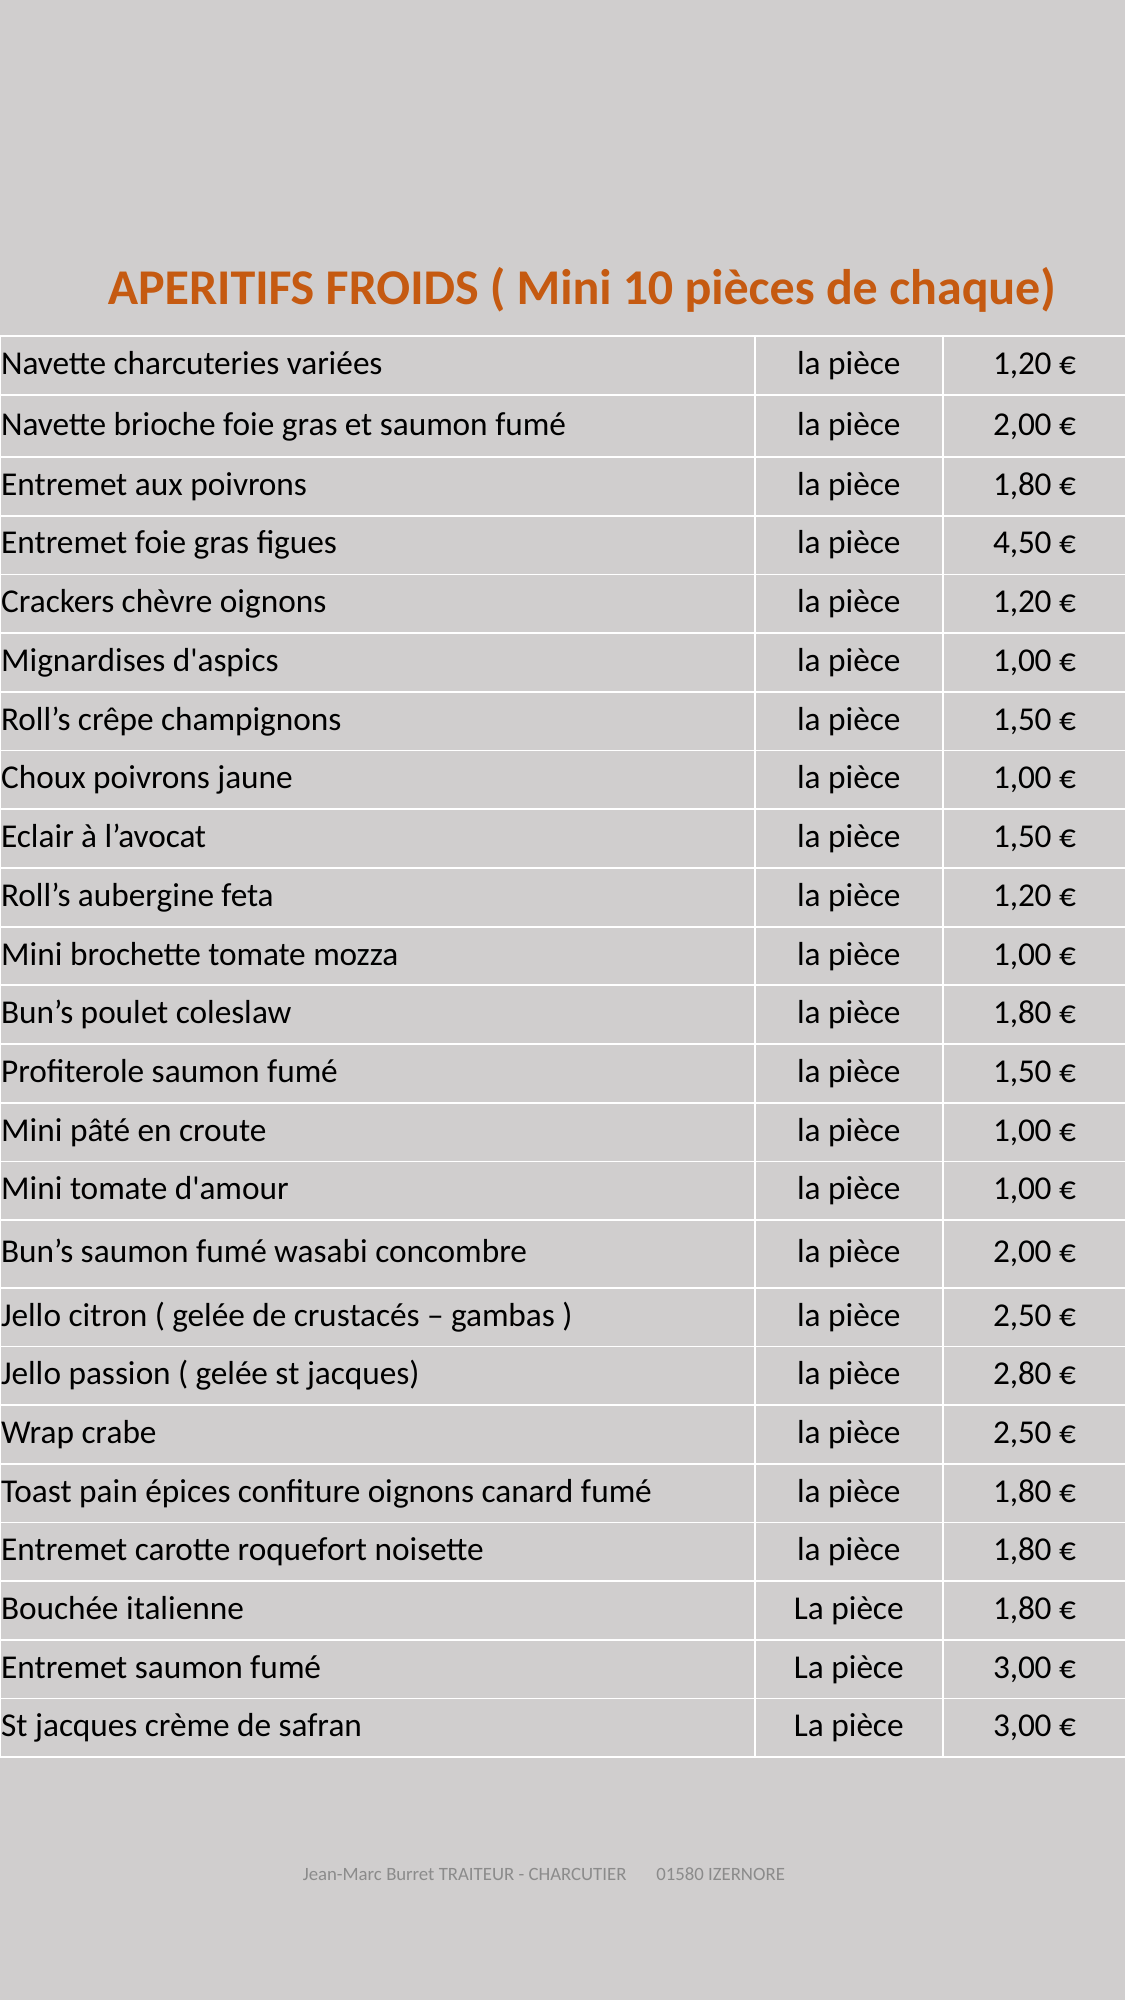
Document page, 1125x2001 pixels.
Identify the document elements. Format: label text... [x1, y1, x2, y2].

table_cell la pièce [756, 1465, 942, 1522]
table_header 1,20 € [944, 337, 1125, 394]
table_cell la pièce [756, 751, 942, 808]
table_cell la pièce [756, 634, 942, 691]
table_cell la pièce [756, 810, 942, 867]
table_cell 1,80 € [944, 1582, 1125, 1639]
table_cell Bouchée italienne [1, 1582, 754, 1639]
table_cell Choux poivrons jaune [1, 751, 754, 808]
table_cell 2,80 € [944, 1347, 1125, 1404]
table_cell la pièce [756, 458, 942, 515]
table_cell 1,20 € [944, 575, 1125, 632]
table_cell la pièce [756, 1347, 942, 1404]
table_cell 2,00 € [944, 396, 1125, 456]
table_cell 3,00 € [944, 1641, 1125, 1698]
table_cell Profiterole saumon fumé [1, 1045, 754, 1102]
table_header Navette charcuteries variées [1, 337, 754, 394]
table_cell 1,50 € [944, 1045, 1125, 1102]
table_cell Entremet saumon fumé [1, 1641, 754, 1698]
table_cell 1,80 € [944, 1465, 1125, 1522]
table_cell la pièce [756, 869, 942, 926]
table_cell la pièce [756, 1406, 942, 1463]
table_cell 1,00 € [944, 1162, 1125, 1219]
table_cell la pièce [756, 928, 942, 984]
table_cell 1,00 € [944, 751, 1125, 808]
table_cell Mini brochette tomate mozza [1, 928, 754, 984]
footer Jean-Marc Burret TRAITEUR - CHARCUTIER 01580 IZERNORE [284, 1820, 804, 1927]
table_cell Bun’s poulet coleslaw [1, 986, 754, 1043]
table_cell Toast pain épices confiture oignons canard fumé [1, 1465, 754, 1522]
table_cell Entremet foie gras figues [1, 517, 754, 574]
table_cell 1,80 € [944, 986, 1125, 1043]
table_cell Entremet carotte roquefort noisette [1, 1523, 754, 1580]
table_cell Jello citron ( gelée de crustacés – gambas ) [1, 1289, 754, 1346]
table_cell Jello passion ( gelée st jacques) [1, 1347, 754, 1404]
table_cell 2,00 € [944, 1221, 1125, 1287]
table_cell St jacques crème de safran [1, 1699, 754, 1756]
table_cell La pièce [756, 1699, 942, 1756]
table_cell Roll’s crêpe champignons [1, 693, 754, 750]
table_cell la pièce [756, 396, 942, 456]
table_cell La pièce [756, 1641, 942, 1698]
table_cell 2,50 € [944, 1406, 1125, 1463]
table_cell Bun’s saumon fumé wasabi concombre [1, 1221, 754, 1287]
table_cell 1,80 € [944, 458, 1125, 515]
table_cell 1,20 € [944, 869, 1125, 926]
table_cell Navette brioche foie gras et saumon fumé [1, 396, 754, 456]
table_cell la pièce [756, 1289, 942, 1346]
table_cell la pièce [756, 517, 942, 574]
table_cell Mini tomate d'amour [1, 1162, 754, 1219]
table_header la pièce [756, 337, 942, 394]
table_cell Entremet aux poivrons [1, 458, 754, 515]
table_cell Mini pâté en croute [1, 1104, 754, 1161]
table_cell la pièce [756, 1104, 942, 1161]
table_cell 1,50 € [944, 810, 1125, 867]
table_cell 1,80 € [944, 1523, 1125, 1580]
table_cell Roll’s aubergine feta [1, 869, 754, 926]
table_cell la pièce [756, 1162, 942, 1219]
table_cell la pièce [756, 986, 942, 1043]
table_cell Eclair à l’avocat [1, 810, 754, 867]
text_box APERITIFS FROIDS ( Mini 10 pièces de chaque) [25, 247, 1095, 322]
table_cell la pièce [756, 1523, 942, 1580]
table_cell la pièce [756, 575, 942, 632]
table_cell la pièce [756, 693, 942, 750]
table_cell 2,50 € [944, 1289, 1125, 1346]
table_cell La pièce [756, 1582, 942, 1639]
table_cell Mignardises d'aspics [1, 634, 754, 691]
table_cell la pièce [756, 1221, 942, 1287]
table_cell 1,00 € [944, 634, 1125, 691]
table_cell 1,00 € [944, 928, 1125, 984]
table_cell la pièce [756, 1045, 942, 1102]
table_cell 3,00 € [944, 1699, 1125, 1756]
table_cell Wrap crabe [1, 1406, 754, 1463]
table_cell 4,50 € [944, 517, 1125, 574]
table_cell Crackers chèvre oignons [1, 575, 754, 632]
table_cell 1,00 € [944, 1104, 1125, 1161]
table_cell 1,50 € [944, 693, 1125, 750]
